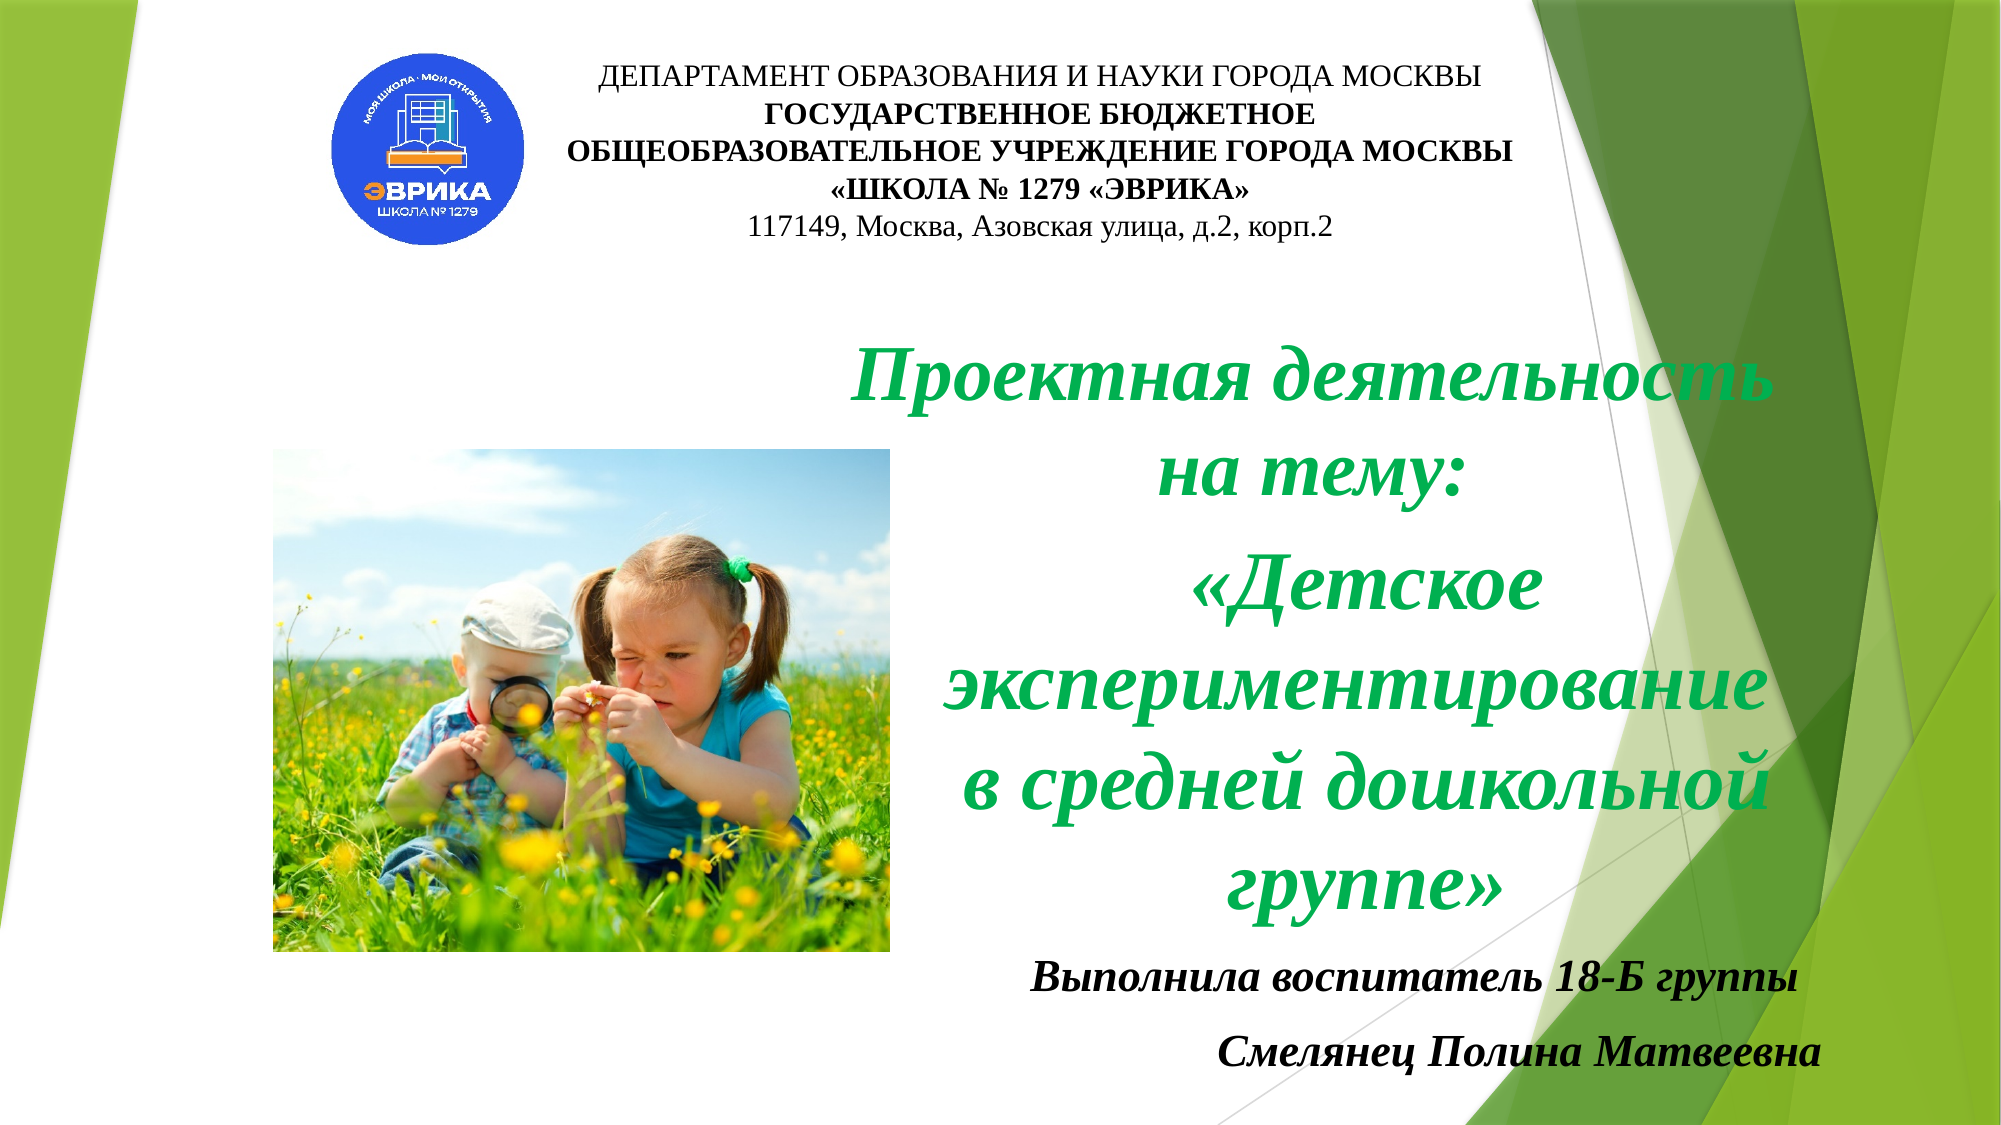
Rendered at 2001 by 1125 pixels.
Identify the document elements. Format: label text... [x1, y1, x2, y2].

subtitle Выполнила воспитатель 18-Б группы Смелянец Полина Матвеевна [736, 937, 1838, 1106]
text_box «Детское экспериментирование в средней дошкольной группе» [895, 518, 1865, 934]
picture [272, 449, 891, 952]
title Проектная деятельность на тему: [561, 285, 2000, 519]
picture [326, 47, 529, 251]
text_box ДЕПАРТАМЕНТ ОБРАЗОВАНИЯ И НАУКИ ГОРОДА МОСКВЫ ГОСУДАРСТВЕННОЕ БЮДЖЕТНОЕ ОБЩЕОБРАЗОВАТЕЛЬНОЕ УЧРЕЖДЕНИЕ ГОРОДА МОСКВЫ «ШКОЛА № 1279 «ЭВРИКА» 117149, Москва, Азовская улица, д.2, корп.2 [540, 48, 1541, 251]
